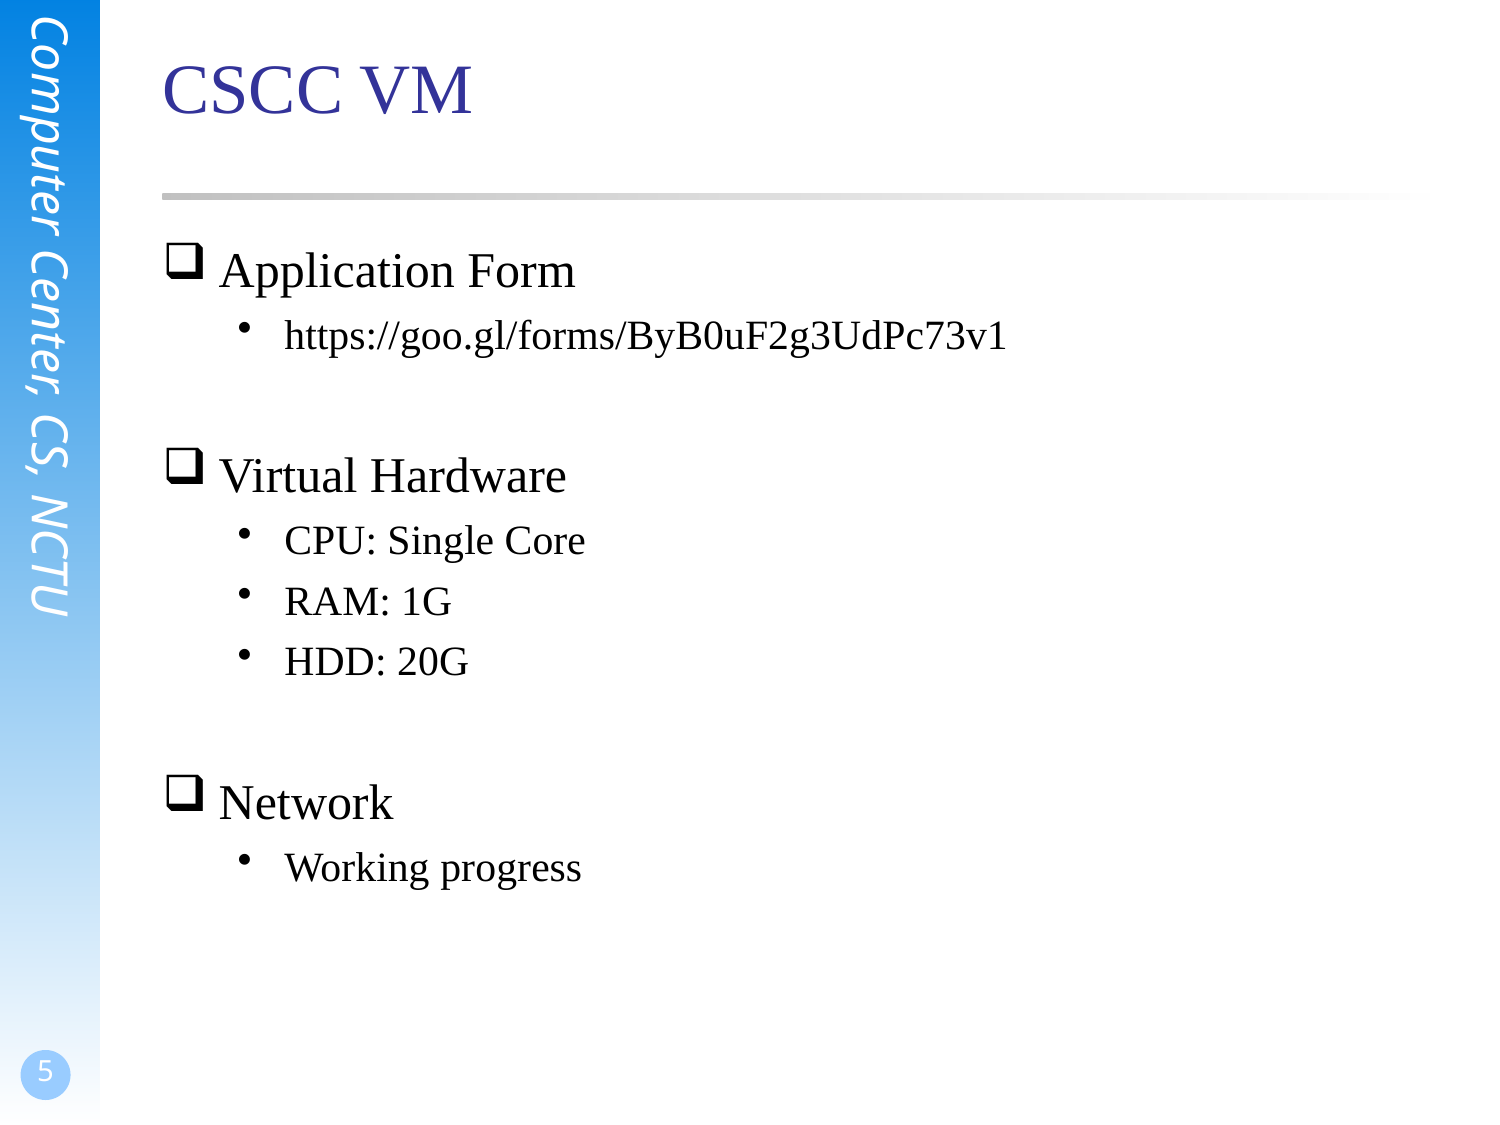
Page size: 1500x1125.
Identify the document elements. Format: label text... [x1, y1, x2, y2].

title CSCC VM [162, 42, 1438, 231]
list Application Form https://goo.gl/forms/ByB0uF2g3UdPc73v1 Virtual Hardware CPU: Single Core RAM: 1G HDD: 20G Network Working progress [162, 237, 1438, 1000]
